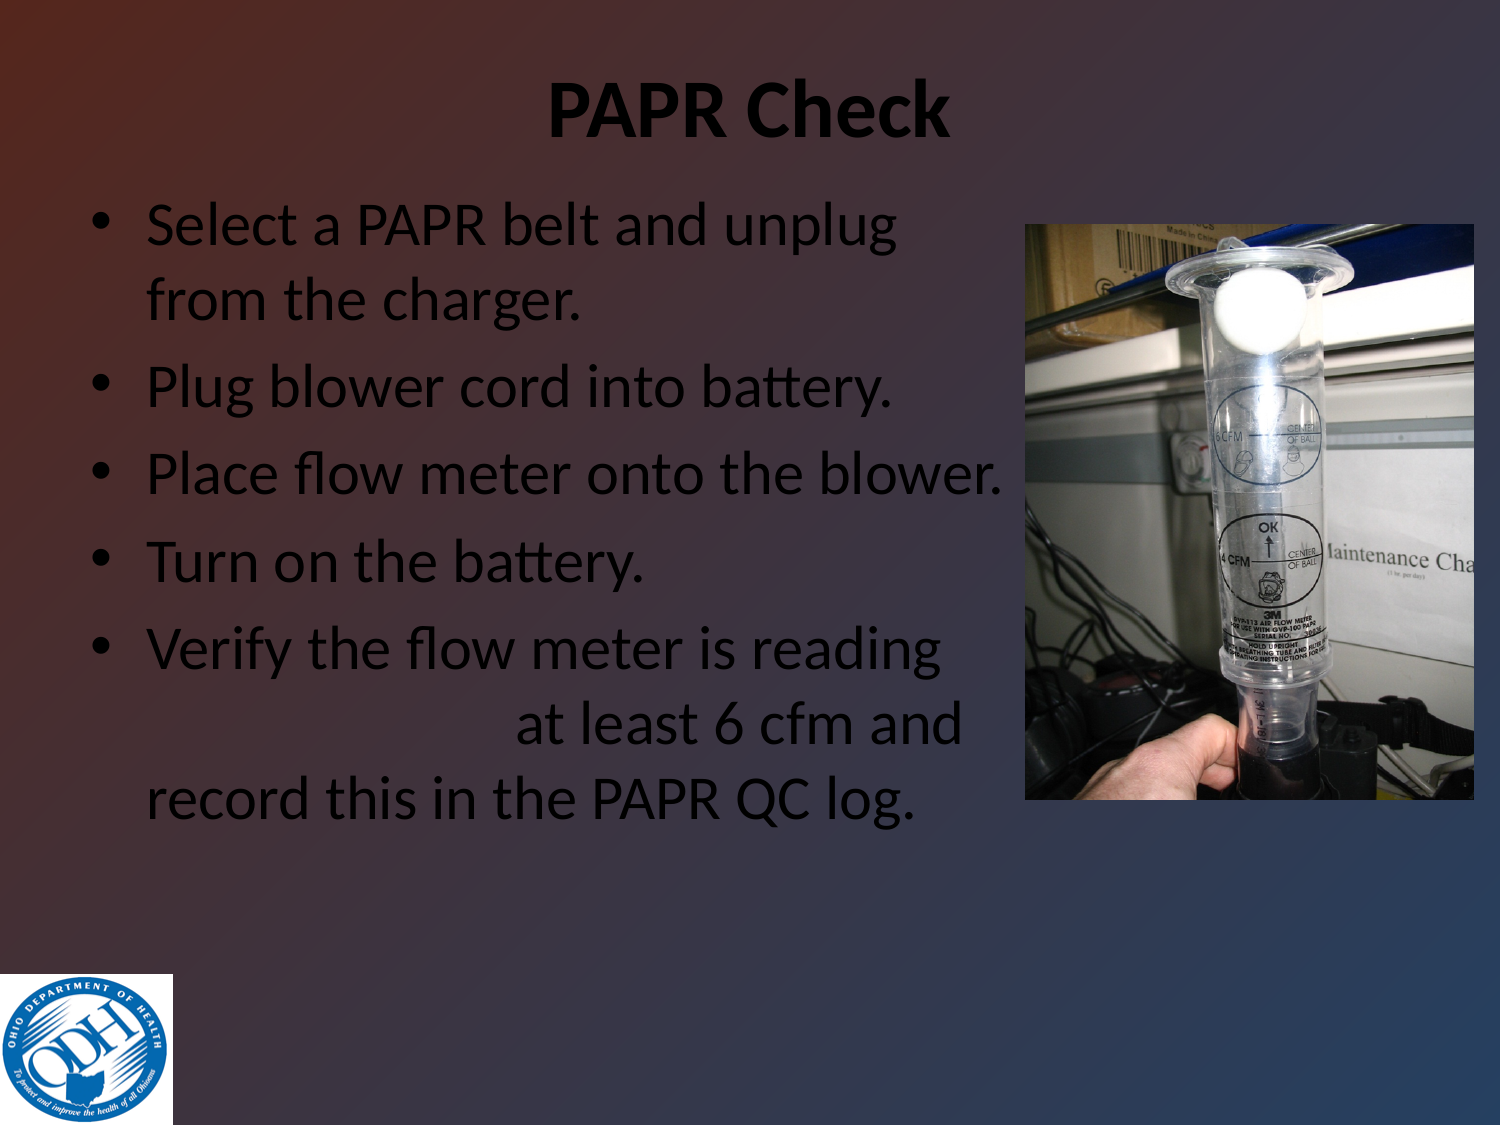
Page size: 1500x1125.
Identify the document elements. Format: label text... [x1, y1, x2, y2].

picture [1024, 224, 1474, 801]
list Select a PAPR belt and unplug from the charger. Plug blower cord into battery. Place flow meter onto the blower. Turn on the battery. Verify the flow meter is reading at least 6 cfm and record this in the PAPR QC log. [75, 174, 1050, 1005]
picture [0, 973, 174, 1125]
title PAPR Check [75, 45, 1425, 163]
